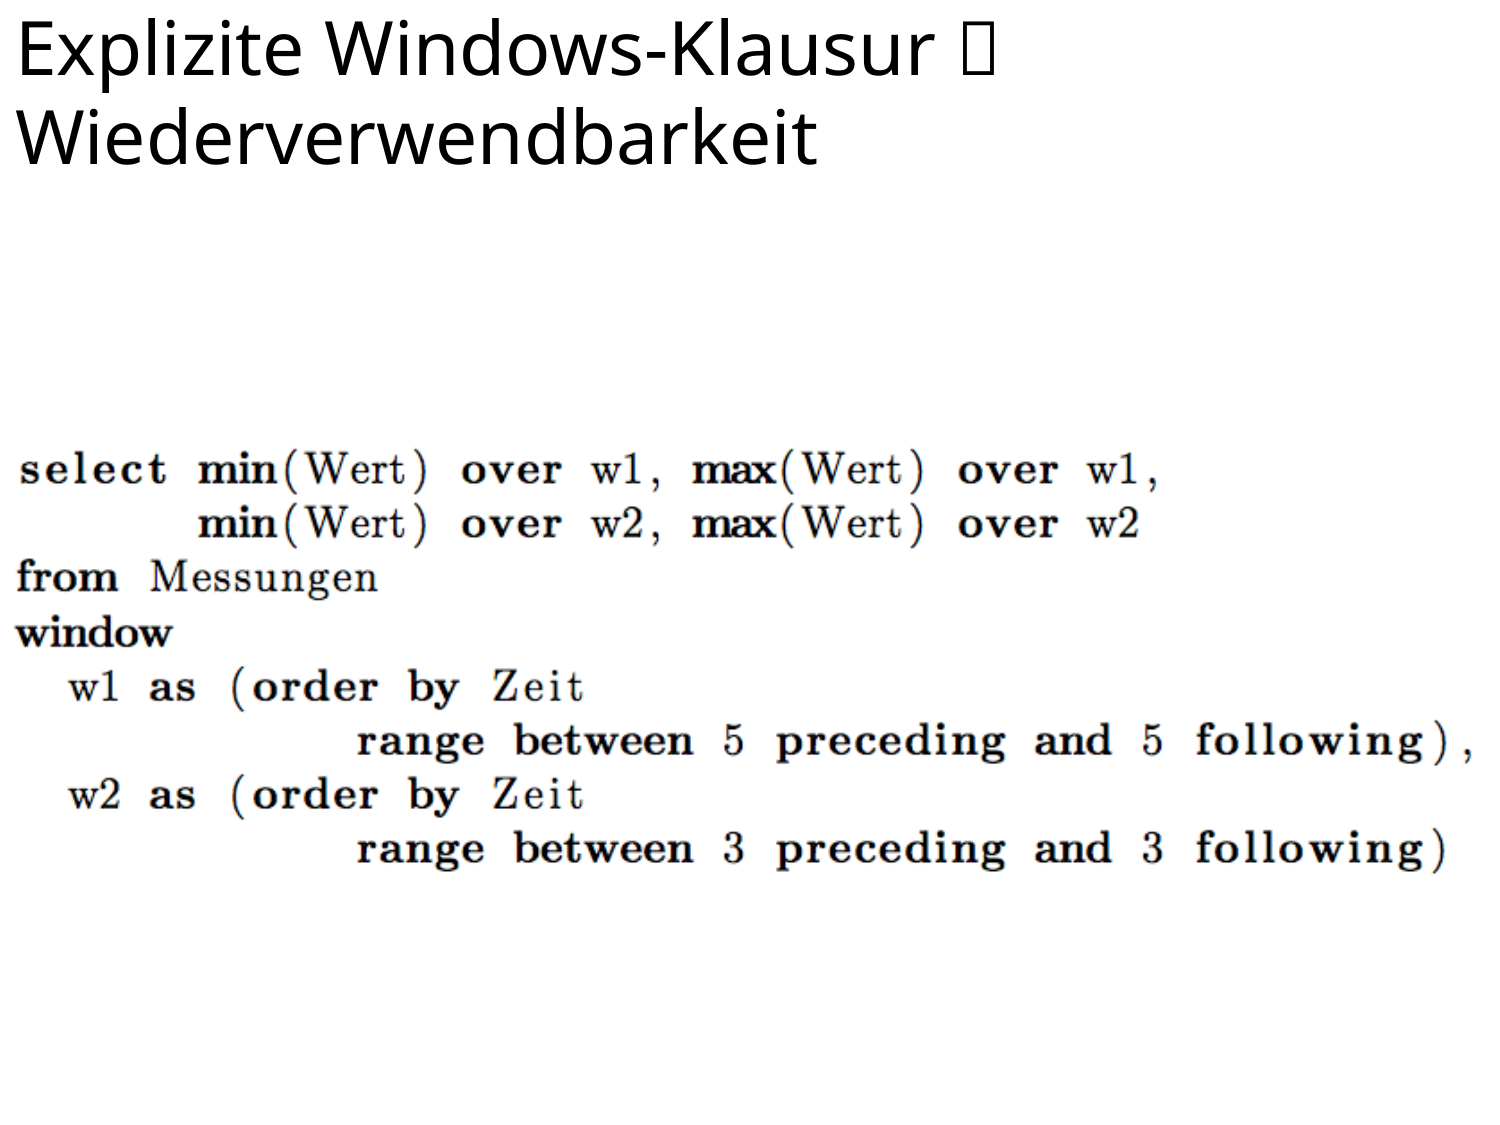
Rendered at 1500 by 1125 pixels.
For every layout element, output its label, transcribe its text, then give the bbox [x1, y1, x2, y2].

title Explizite Windows-Klausur  Wiederverwendbarkeit [0, 0, 1500, 188]
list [0, 437, 1500, 888]
